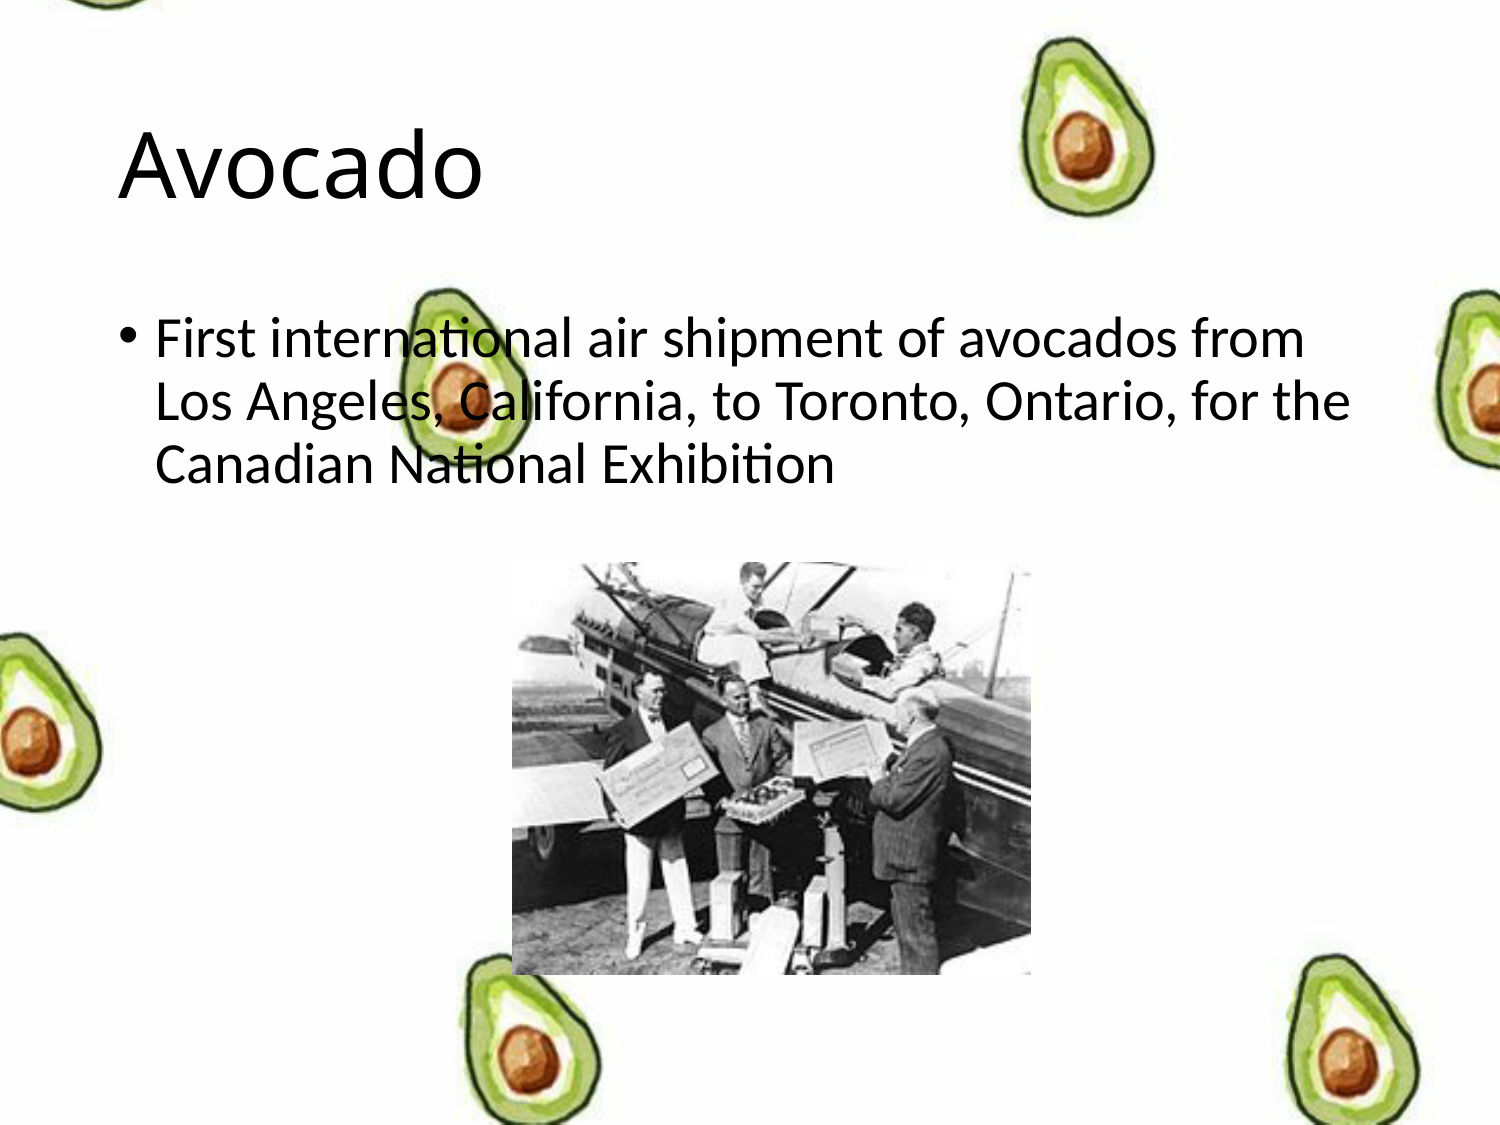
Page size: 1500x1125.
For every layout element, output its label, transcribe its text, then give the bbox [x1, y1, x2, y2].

title Avocado [103, 59, 1397, 278]
list First international air shipment of avocados from Los Angeles, California, to Toronto, Ontario, for the Canadian National Exhibition [103, 299, 1397, 1014]
picture [0, 0, 1500, 1125]
